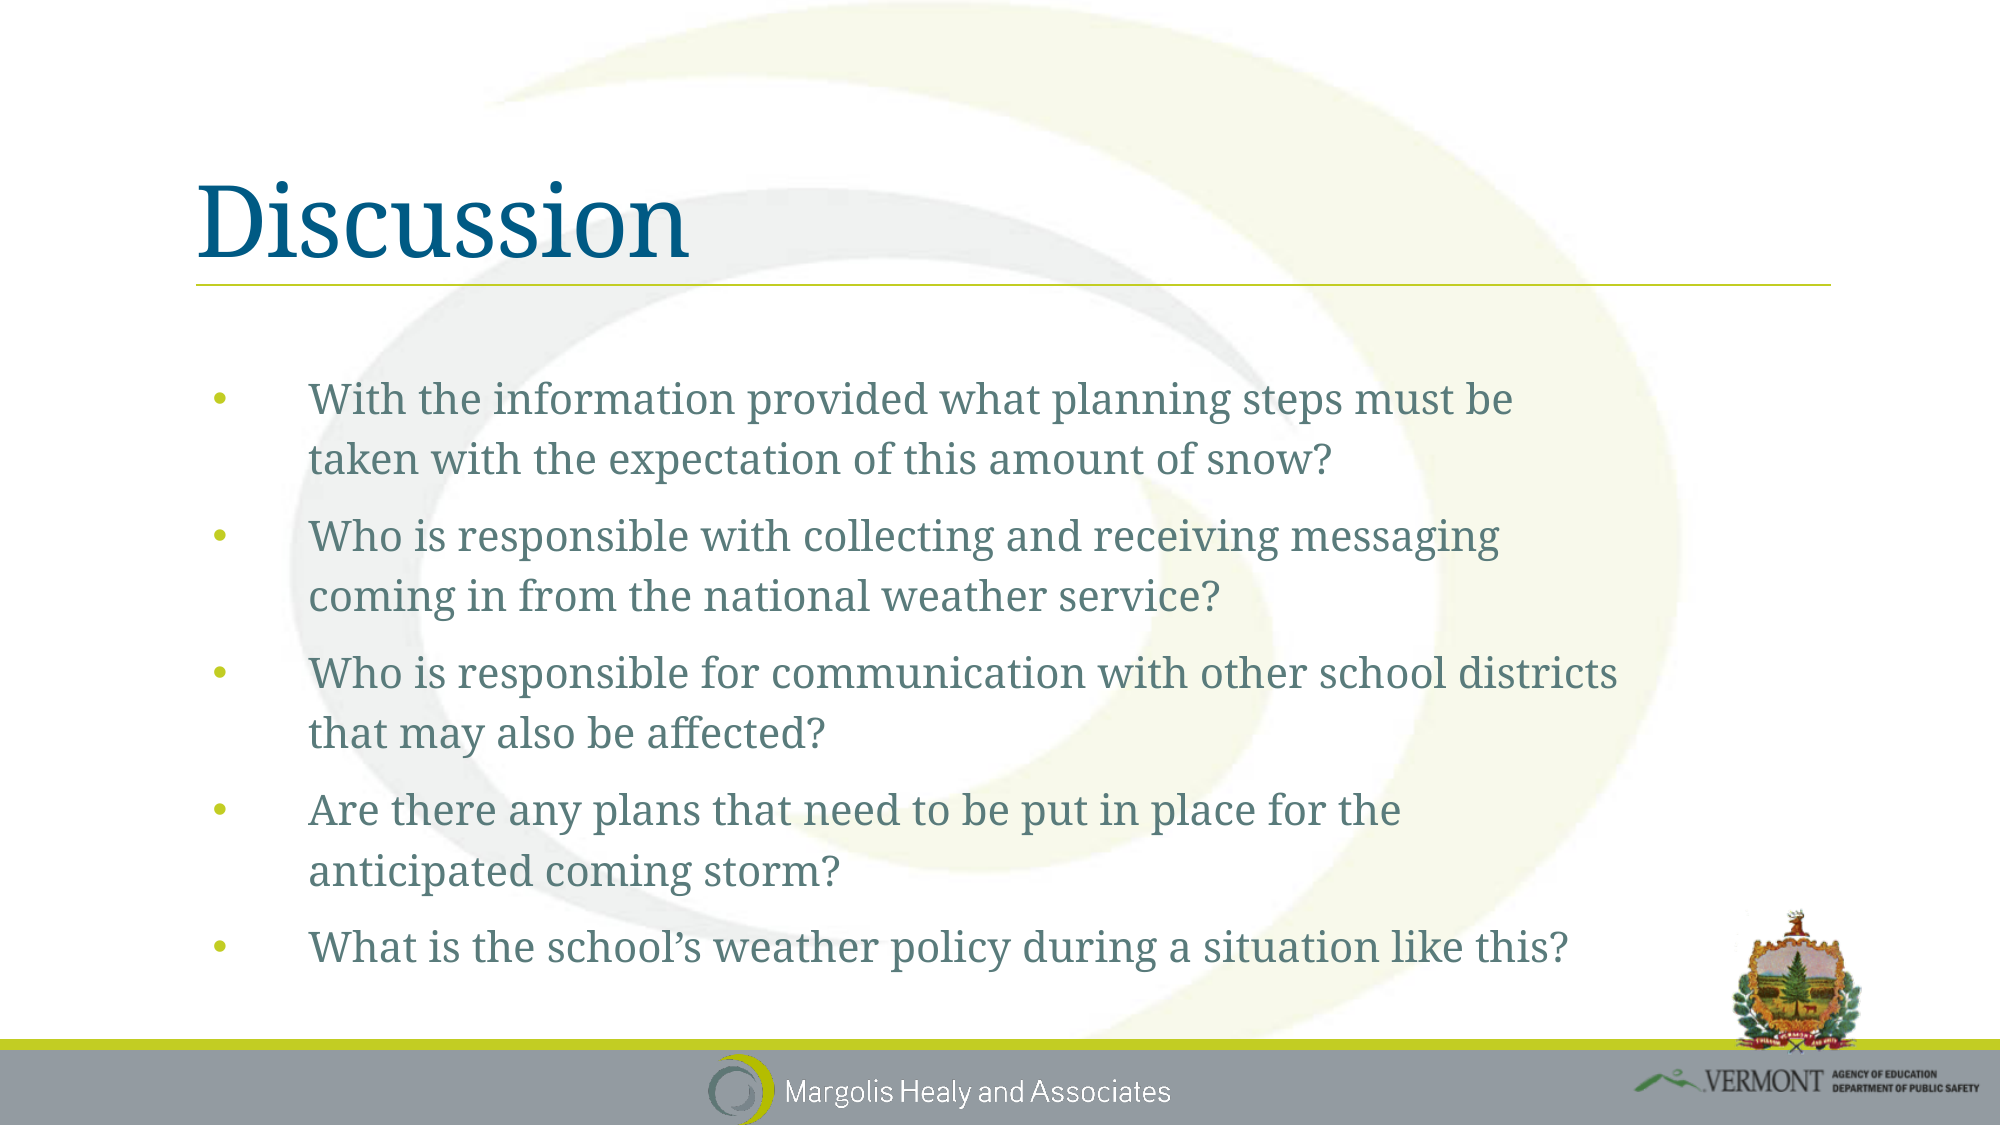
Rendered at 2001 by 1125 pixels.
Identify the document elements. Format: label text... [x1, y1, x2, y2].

list With the information provided what planning steps must be taken with the expectation of this amount of snow? Who is responsible with collecting and receiving messaging coming in from the national weather service? Who is responsible for communication with other school districts that may also be affected? Are there any plans that need to be put in place for the anticipated coming storm? What is the school’s weather policy during a situation like this? [212, 310, 1620, 995]
picture [701, 1054, 1178, 1125]
picture [0, 0, 2001, 1125]
title Discussion [180, 47, 1830, 285]
